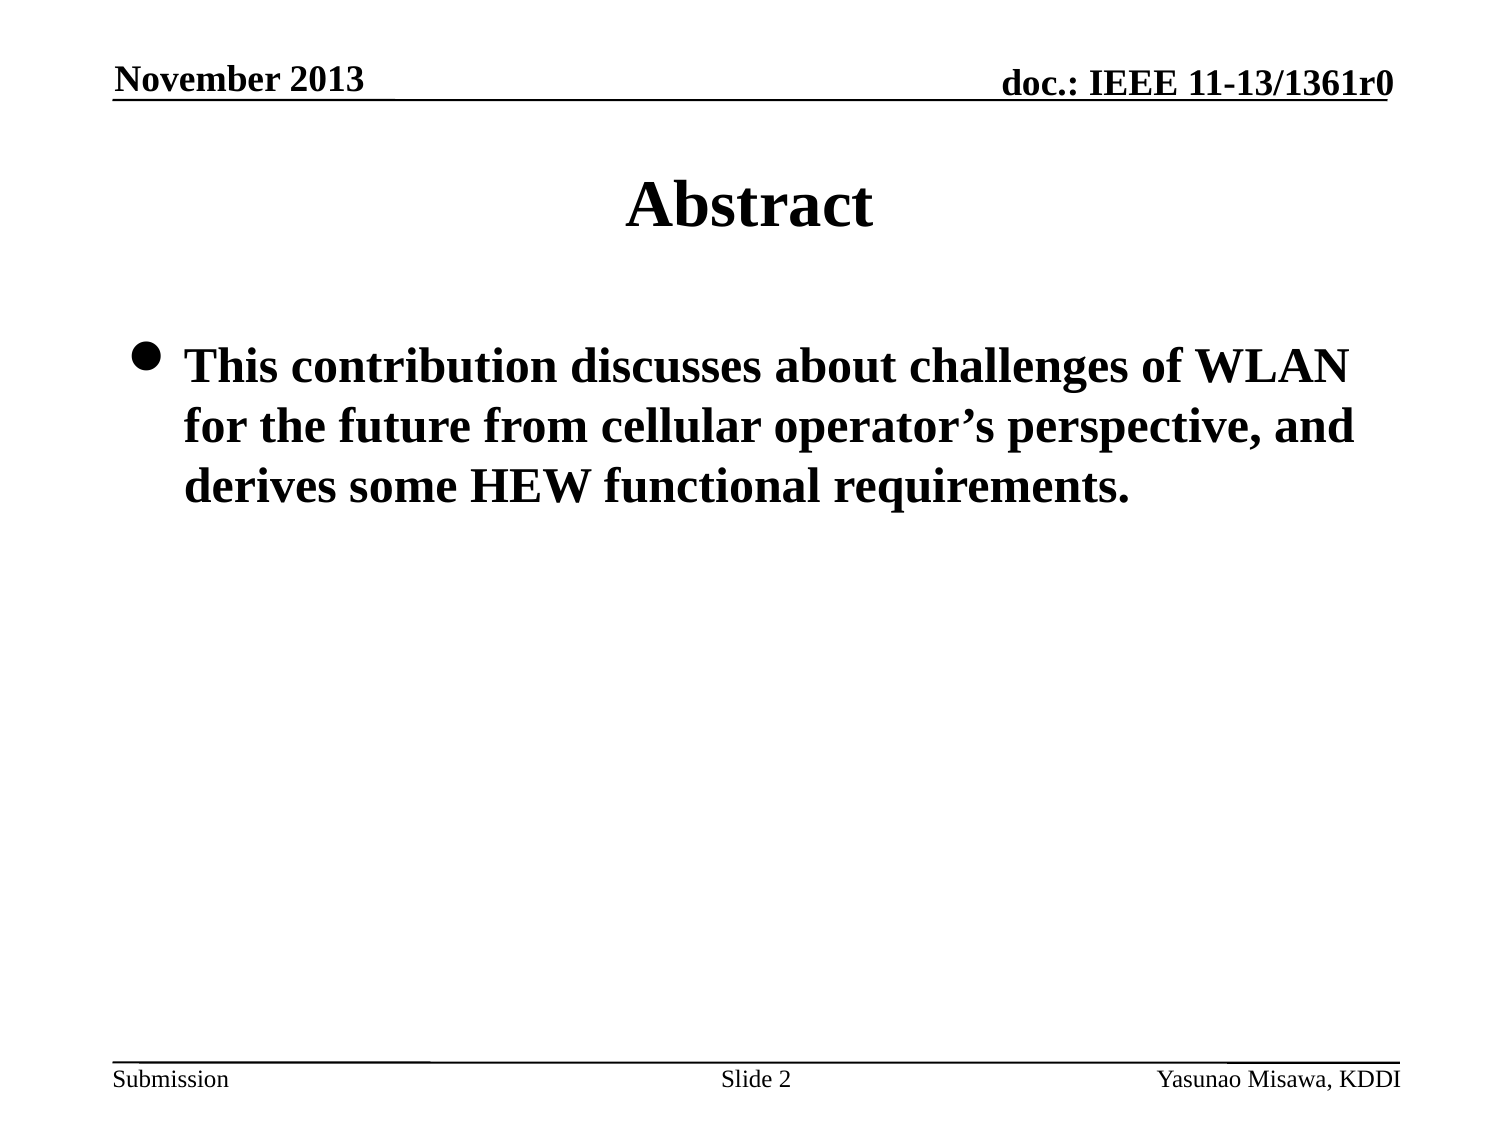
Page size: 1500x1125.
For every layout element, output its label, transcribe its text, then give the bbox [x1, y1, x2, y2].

footer Yasunao Misawa, KDDI [902, 1061, 1402, 1093]
slide_number Slide 2 [712, 1061, 800, 1123]
list This contribution discusses about challenges of WLAN for the future from cellular operator’s perspective, and derives some HEW functional requirements. [112, 324, 1388, 1001]
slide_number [114, 54, 540, 100]
title Abstract [112, 112, 1388, 288]
